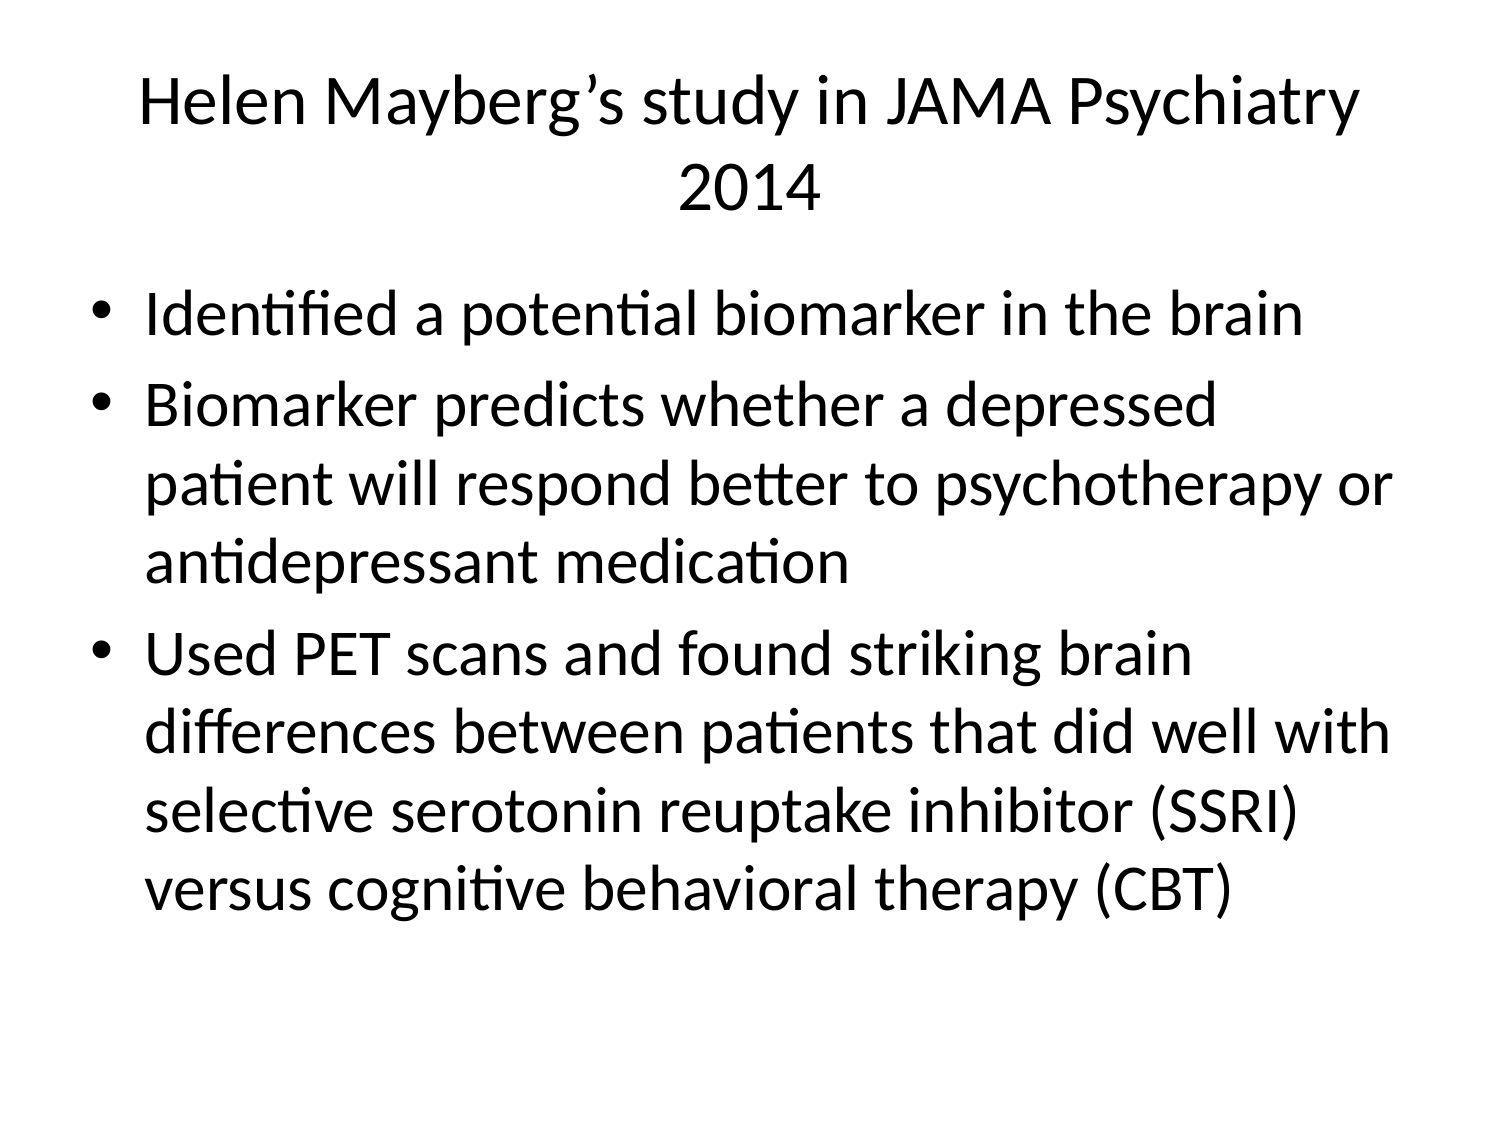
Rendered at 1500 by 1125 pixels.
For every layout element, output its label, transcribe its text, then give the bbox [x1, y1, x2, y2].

title Helen Mayberg’s study in JAMA Psychiatry 2014 [75, 45, 1425, 233]
list Identified a potential biomarker in the brain Biomarker predicts whether a depressed patient will respond better to psychotherapy or antidepressant medication Used PET scans and found striking brain differences between patients that did well with selective serotonin reuptake inhibitor (SSRI) versus cognitive behavioral therapy (CBT) [75, 262, 1425, 1005]
